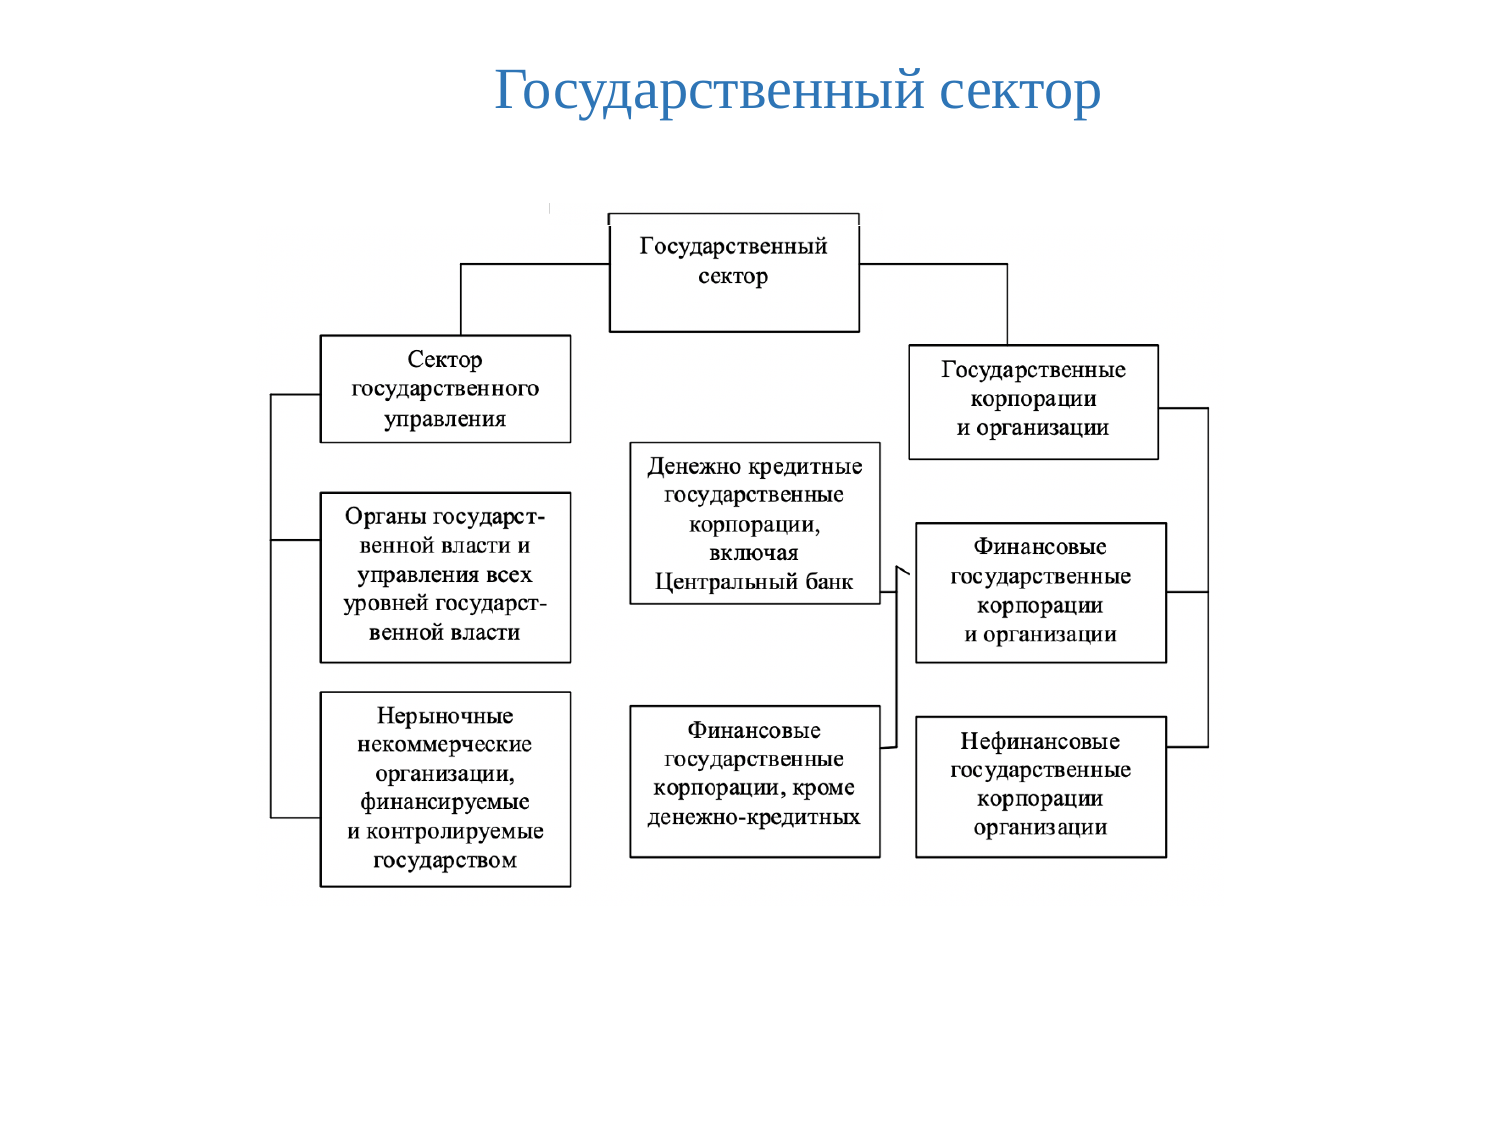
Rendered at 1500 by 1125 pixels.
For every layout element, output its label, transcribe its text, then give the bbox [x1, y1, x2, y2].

text_box Государственный сектор [482, 0, 1317, 179]
picture [256, 193, 1224, 906]
